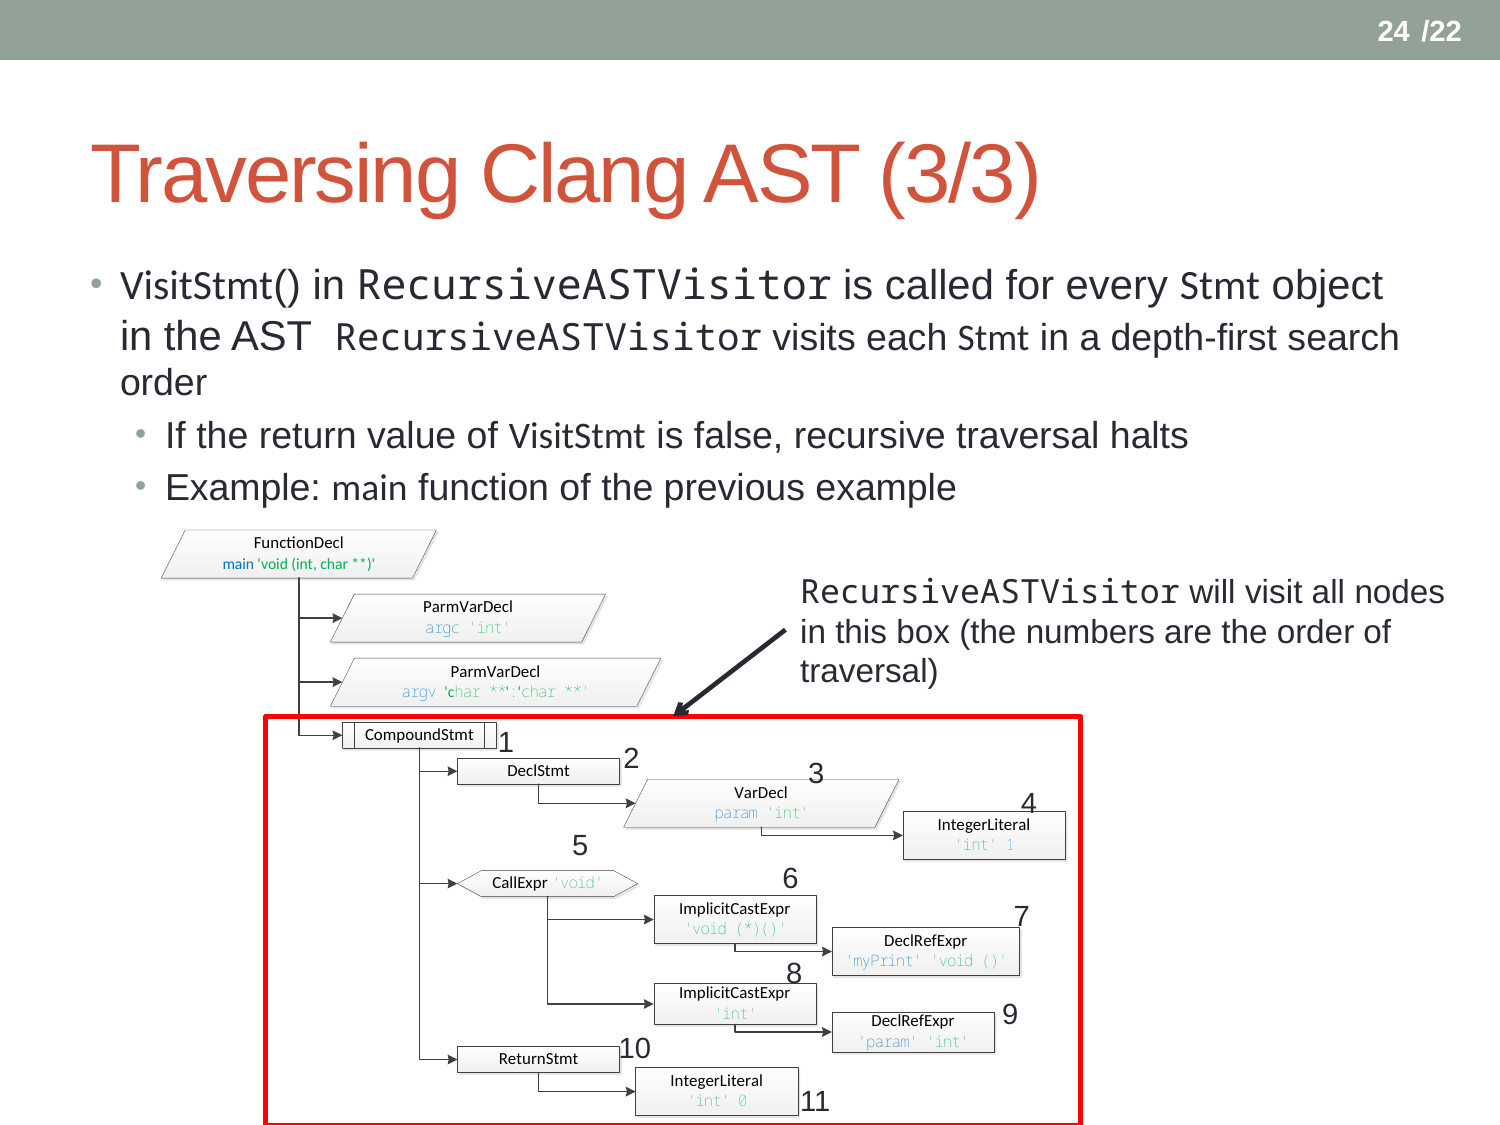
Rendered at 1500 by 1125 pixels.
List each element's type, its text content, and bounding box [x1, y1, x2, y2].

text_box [672, 630, 786, 717]
text_box [1074, 714, 1083, 1125]
slide_number 23 [1328, 3, 1425, 57]
title Traversing Clang AST (3/3) [75, 87, 1425, 250]
picture [159, 527, 1070, 1120]
text_box RecursiveASTVisitor will visit all nodes in this box (the numbers are the order of traversal) [1077, 562, 1483, 697]
list VisitStmt() in RecursiveASTVisitor is called for every Stmt object in the AST RecursiveASTVisitor visits each Stmt in a depth-first search order If the return value of VisitStmt is false, recursive traversal halts Example: main function of the previous example [75, 250, 1425, 551]
